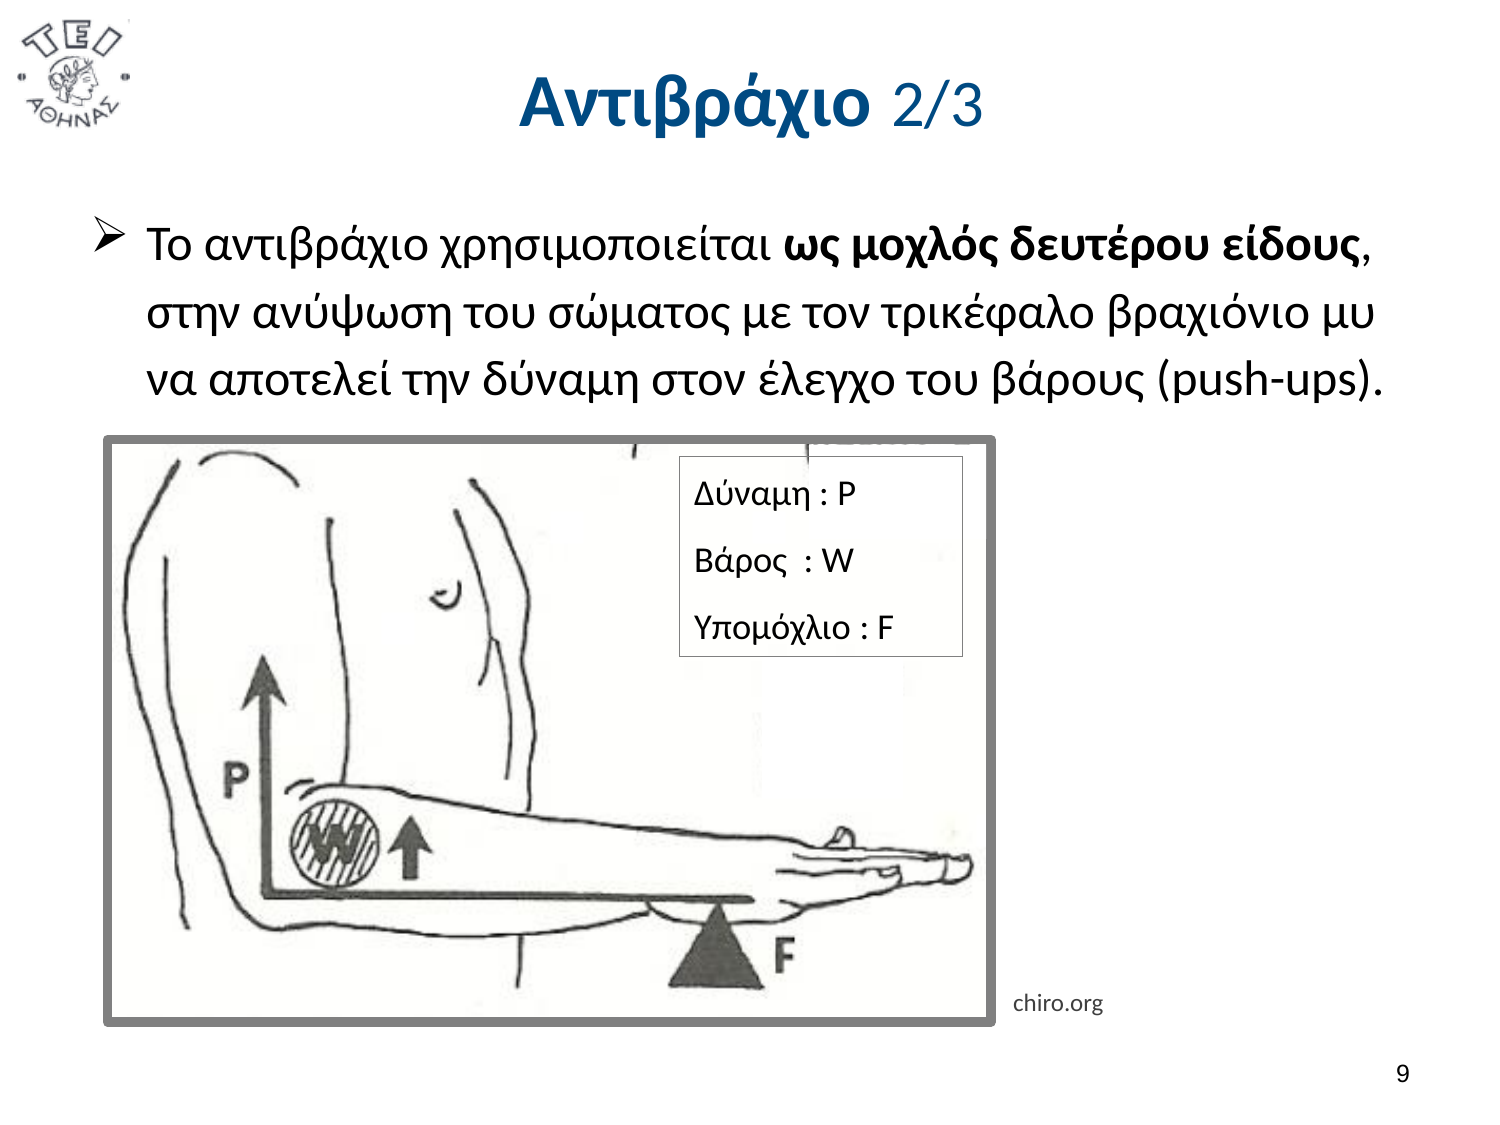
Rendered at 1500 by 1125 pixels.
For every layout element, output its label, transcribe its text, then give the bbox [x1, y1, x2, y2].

text_box chiro.org [998, 975, 1270, 1035]
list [111, 444, 987, 1018]
title Αντιβράχιο 2/3 [76, 19, 1427, 169]
picture [17, 19, 76, 133]
slide_number 8 [1074, 1042, 1425, 1103]
text_box Το αντιβράχιο χρησιμοποιείται ως μοχλός δευτέρου είδους, στην ανύψωση του σώματος με τον τρικέφαλο βραχιόνιο μυ να αποτελεί την δύναμη στον έλεγχο του βάρους (push-ups). [74, 196, 1425, 421]
